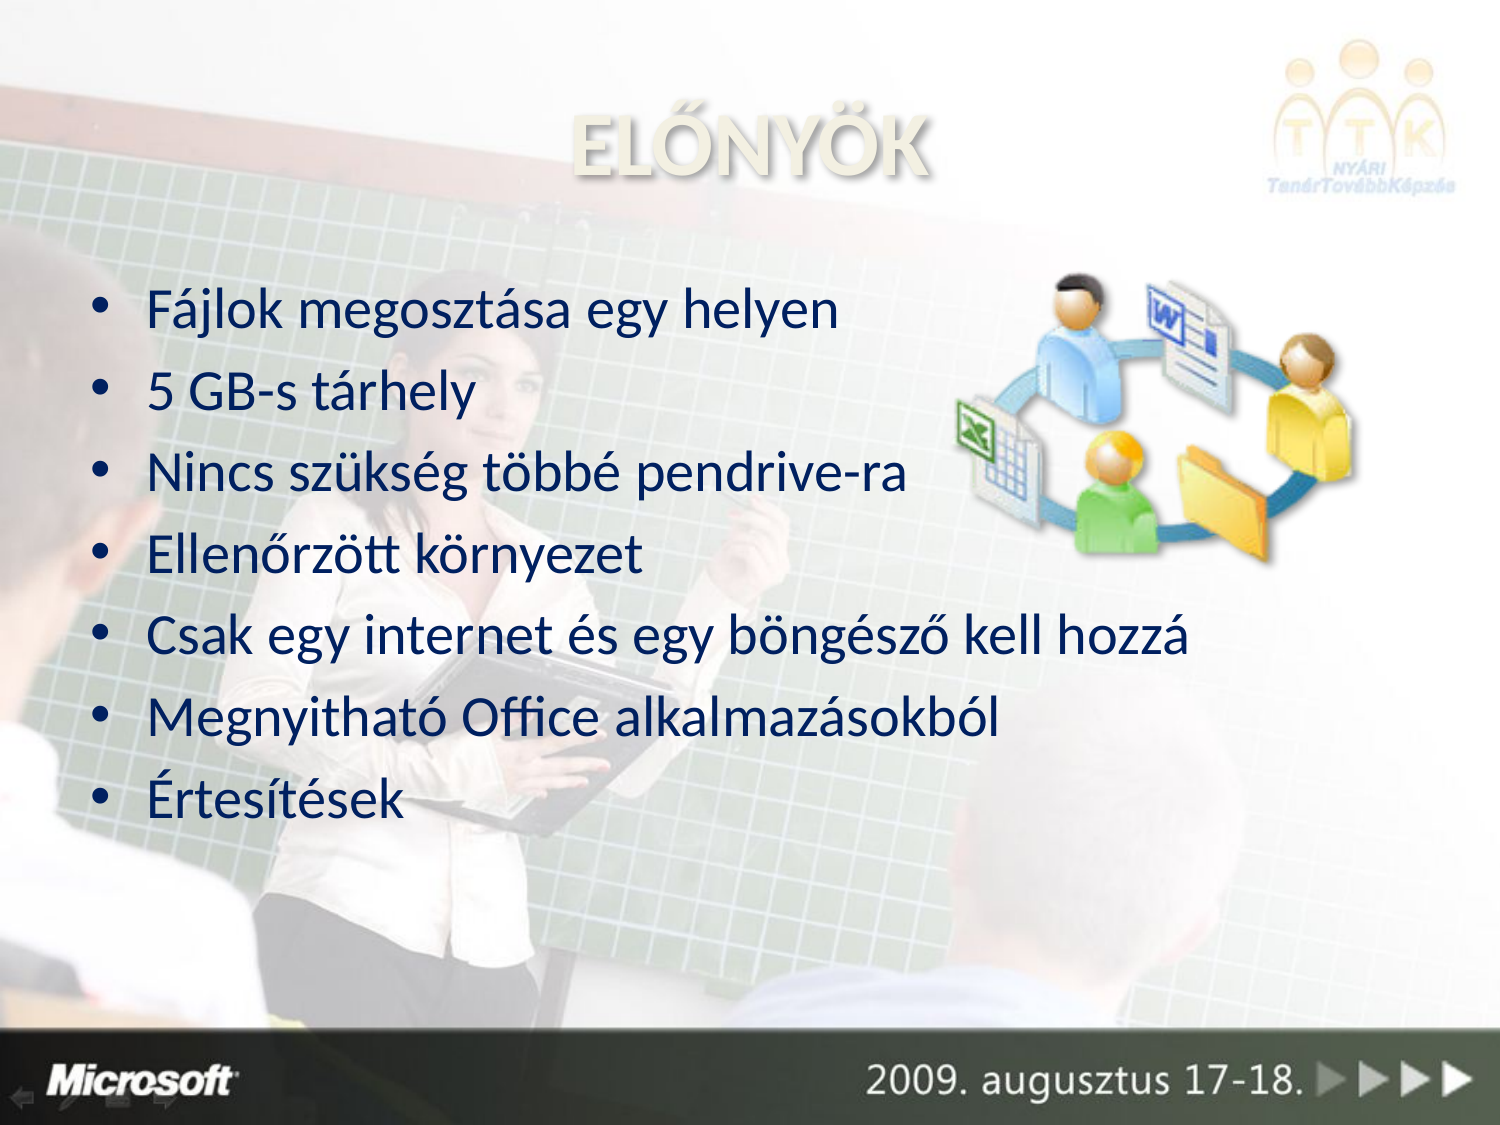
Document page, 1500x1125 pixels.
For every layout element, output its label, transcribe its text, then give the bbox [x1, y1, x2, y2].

list Fájlok megosztása egy helyen 5 GB-s tárhely Nincs szükség többé pendrive-ra Ellenőrzött környezet Csak egy internet és egy böngésző kell hozzá Megnyitható Office alkalmazásokból Értesítések [75, 262, 1425, 1005]
title Előnyök [75, 45, 1425, 233]
picture [0, 0, 1500, 1125]
